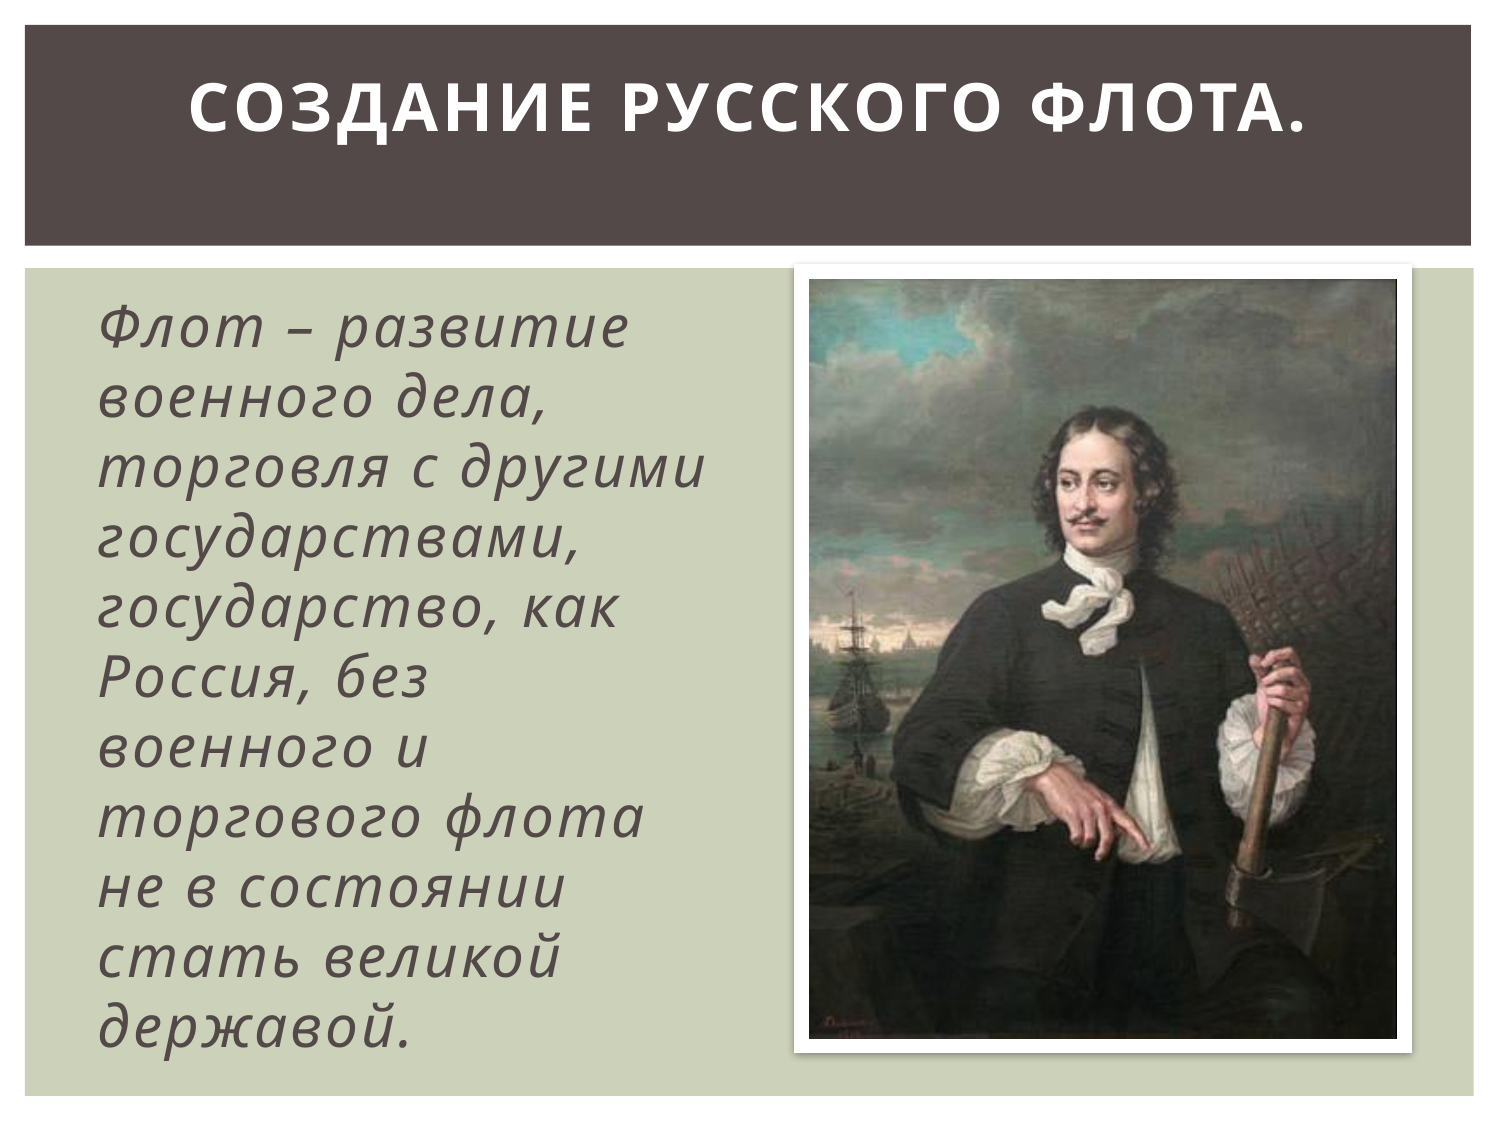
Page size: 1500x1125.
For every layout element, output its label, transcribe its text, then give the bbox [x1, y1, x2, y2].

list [808, 278, 1398, 1039]
list Флот – развитие военного дела, торговля с другими государствами, государство, как Россия, без военного и торгового флота не в состоянии стать великой державой. [75, 281, 738, 1005]
title Создание русского флота. [62, 58, 1438, 232]
